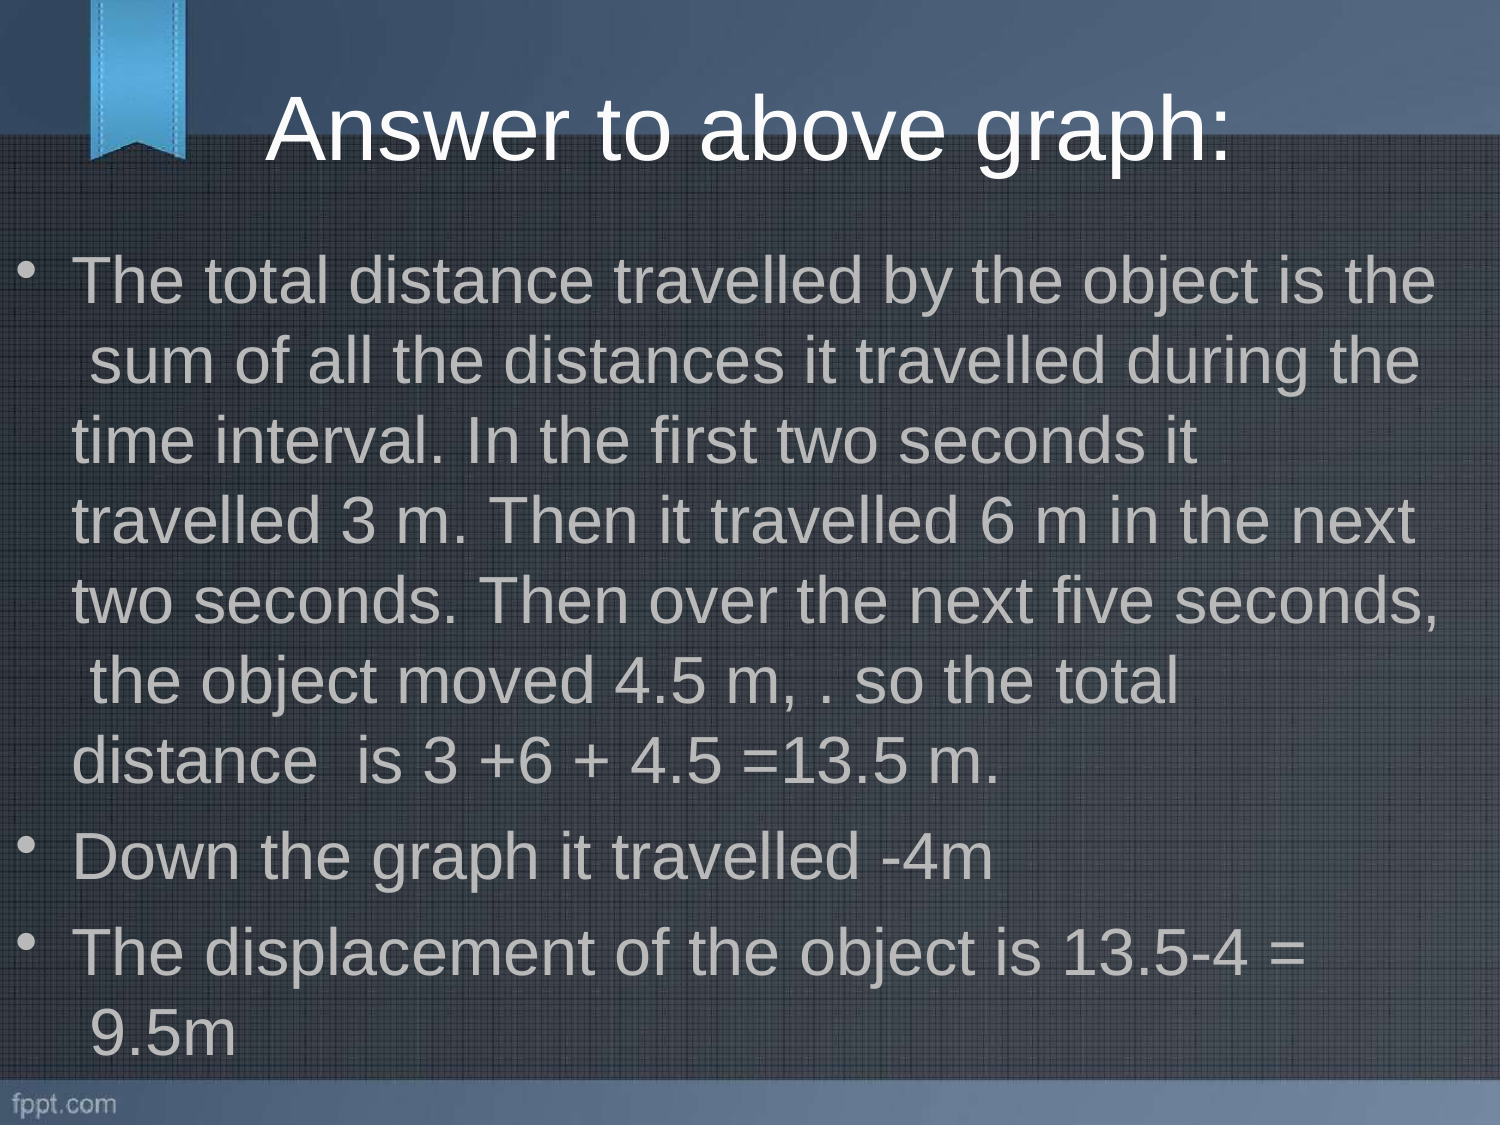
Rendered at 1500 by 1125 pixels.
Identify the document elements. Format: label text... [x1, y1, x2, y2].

title Answer to above graph: [263, 66, 1237, 235]
picture [0, 0, 1500, 1125]
text_box The total distance travelled by the object is the sum of all the distances it travelled during the time interval. In the first two seconds it travelled 3 m. Then it travelled 6 m in the next two seconds. Then over the next five seconds, the object moved 4.5 m, . so the total distance is 3 +6 + 4.5 =13.5 m. Down the graph it travelled -4m The displacement of the object is 13.5-4 = 9.5m [12, 235, 1443, 1070]
